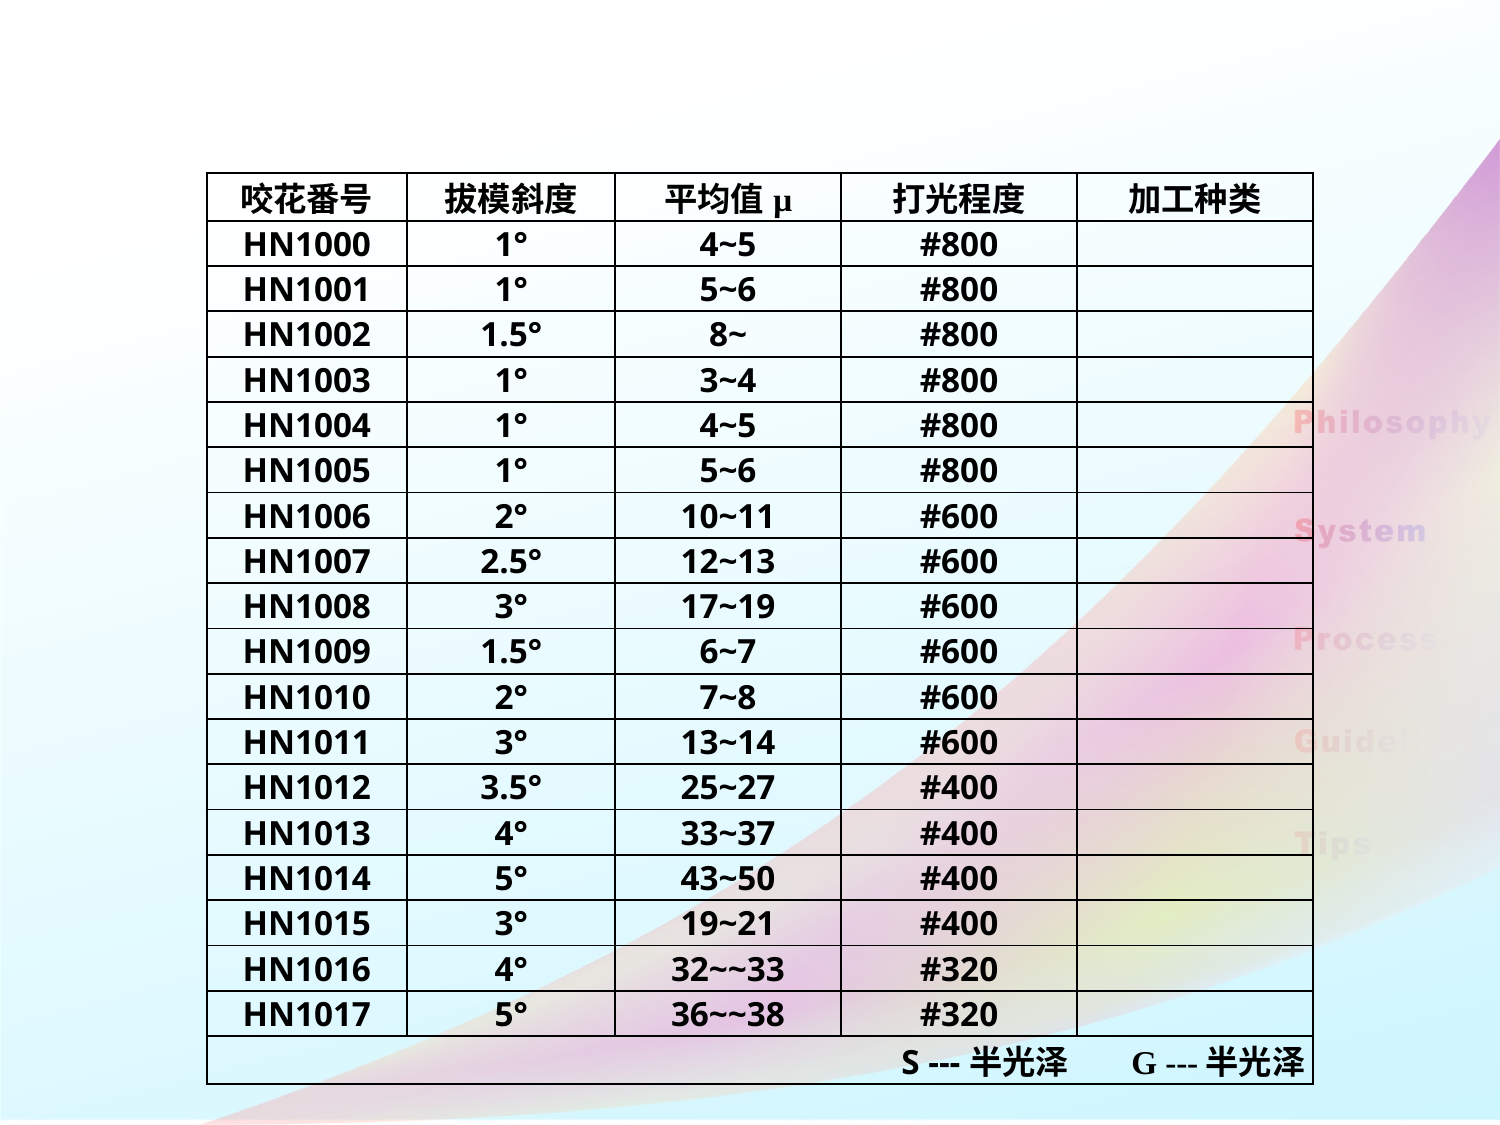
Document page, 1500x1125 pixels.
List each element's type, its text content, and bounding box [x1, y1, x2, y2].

table_cell 4~5 [616, 403, 840, 446]
table_cell HN1000 [208, 222, 406, 265]
table_cell 5~6 [616, 267, 840, 310]
table_cell 32~~33 [616, 946, 840, 990]
table_cell #600 [842, 539, 1076, 582]
table_cell #400 [842, 901, 1076, 945]
table_cell [1078, 720, 1312, 763]
table_cell [1078, 539, 1312, 582]
table_cell #600 [842, 629, 1076, 673]
table_cell #600 [842, 675, 1076, 718]
table_cell HN1009 [208, 629, 406, 673]
table_cell [1078, 675, 1312, 718]
table_cell 3° [408, 720, 614, 763]
table_cell #400 [842, 810, 1076, 854]
table_cell #400 [842, 856, 1076, 899]
table_cell 1° [408, 358, 614, 401]
table_cell 8~ [616, 312, 840, 356]
table_cell [1078, 267, 1312, 310]
table_cell 1° [408, 222, 614, 265]
table_cell S ---半光泽 G ---半光泽 [208, 1037, 1312, 1083]
table_cell HN1015 [208, 901, 406, 945]
table_cell HN1001 [208, 267, 406, 310]
table_cell [1078, 765, 1312, 809]
table_cell 17~19 [616, 584, 840, 628]
table_cell #800 [842, 403, 1076, 446]
table_cell 19~21 [616, 901, 840, 945]
table_cell 12~13 [616, 539, 840, 582]
table_cell 10~11 [616, 493, 840, 537]
table_cell #800 [842, 312, 1076, 356]
table_cell HN1017 [208, 992, 406, 1035]
table_cell 5~6 [616, 448, 840, 492]
table_cell [1078, 629, 1312, 673]
table_cell #320 [842, 946, 1076, 990]
table_cell HN1011 [208, 720, 406, 763]
table_cell HN1013 [208, 810, 406, 854]
table_cell 43~50 [616, 856, 840, 899]
table_cell 1° [408, 403, 614, 446]
table_cell 13~14 [616, 720, 840, 763]
table_cell 2.5° [408, 539, 614, 582]
table_cell #800 [842, 448, 1076, 492]
table_cell 1° [408, 448, 614, 492]
table_cell [1078, 312, 1312, 356]
table_cell [1078, 810, 1312, 854]
table_cell #400 [842, 765, 1076, 809]
table_cell HN1014 [208, 856, 406, 899]
table_cell HN1016 [208, 946, 406, 990]
table_cell #320 [842, 992, 1076, 1035]
table_cell #800 [842, 222, 1076, 265]
table_header 平均值μ [616, 174, 840, 220]
table_cell 5° [408, 856, 614, 899]
table_cell #600 [842, 720, 1076, 763]
table_cell [1078, 946, 1312, 990]
table_cell [1078, 493, 1312, 537]
table_cell 3.5° [408, 765, 614, 809]
table_cell 6~7 [616, 629, 840, 673]
table_cell HN1010 [208, 675, 406, 718]
table_cell [1078, 584, 1312, 628]
table_cell HN1003 [208, 358, 406, 401]
table_cell 1.5° [408, 629, 614, 673]
table_cell [1078, 403, 1312, 446]
table_cell HN1012 [208, 765, 406, 809]
table_header 拔模斜度 [408, 174, 614, 220]
table_cell #800 [842, 358, 1076, 401]
table_cell 3~4 [616, 358, 840, 401]
table_cell 36~~38 [616, 992, 840, 1035]
table_cell [1078, 992, 1312, 1035]
table_cell 5° [408, 992, 614, 1035]
table_cell 2° [408, 675, 614, 718]
table_cell 3° [408, 584, 614, 628]
table_cell 3° [408, 901, 614, 945]
table_cell [1078, 901, 1312, 945]
table_cell [1078, 448, 1312, 492]
table_cell 25~27 [616, 765, 840, 809]
table_header 加工种类 [1078, 174, 1312, 220]
table_cell 4~5 [616, 222, 840, 265]
picture [0, 0, 1500, 1125]
table_cell 33~37 [616, 810, 840, 854]
table_cell 7~8 [616, 675, 840, 718]
table_cell HN1006 [208, 493, 406, 537]
table_cell [1078, 856, 1312, 899]
table_cell HN1008 [208, 584, 406, 628]
table_cell 2° [408, 493, 614, 537]
table_cell HN1004 [208, 403, 406, 446]
table_cell #600 [842, 493, 1076, 537]
table_header 咬花番号 [208, 174, 406, 220]
table_cell HN1002 [208, 312, 406, 356]
table_header 打光程度 [842, 174, 1076, 220]
table_cell 1.5° [408, 312, 614, 356]
table_cell 4° [408, 810, 614, 854]
table_cell [1078, 222, 1312, 265]
table_cell HN1005 [208, 448, 406, 492]
table_cell 1° [408, 267, 614, 310]
table_cell #600 [842, 584, 1076, 628]
table_cell [1078, 358, 1312, 401]
table_cell HN1007 [208, 539, 406, 582]
table_cell #800 [842, 267, 1076, 310]
table_cell 4° [408, 946, 614, 990]
